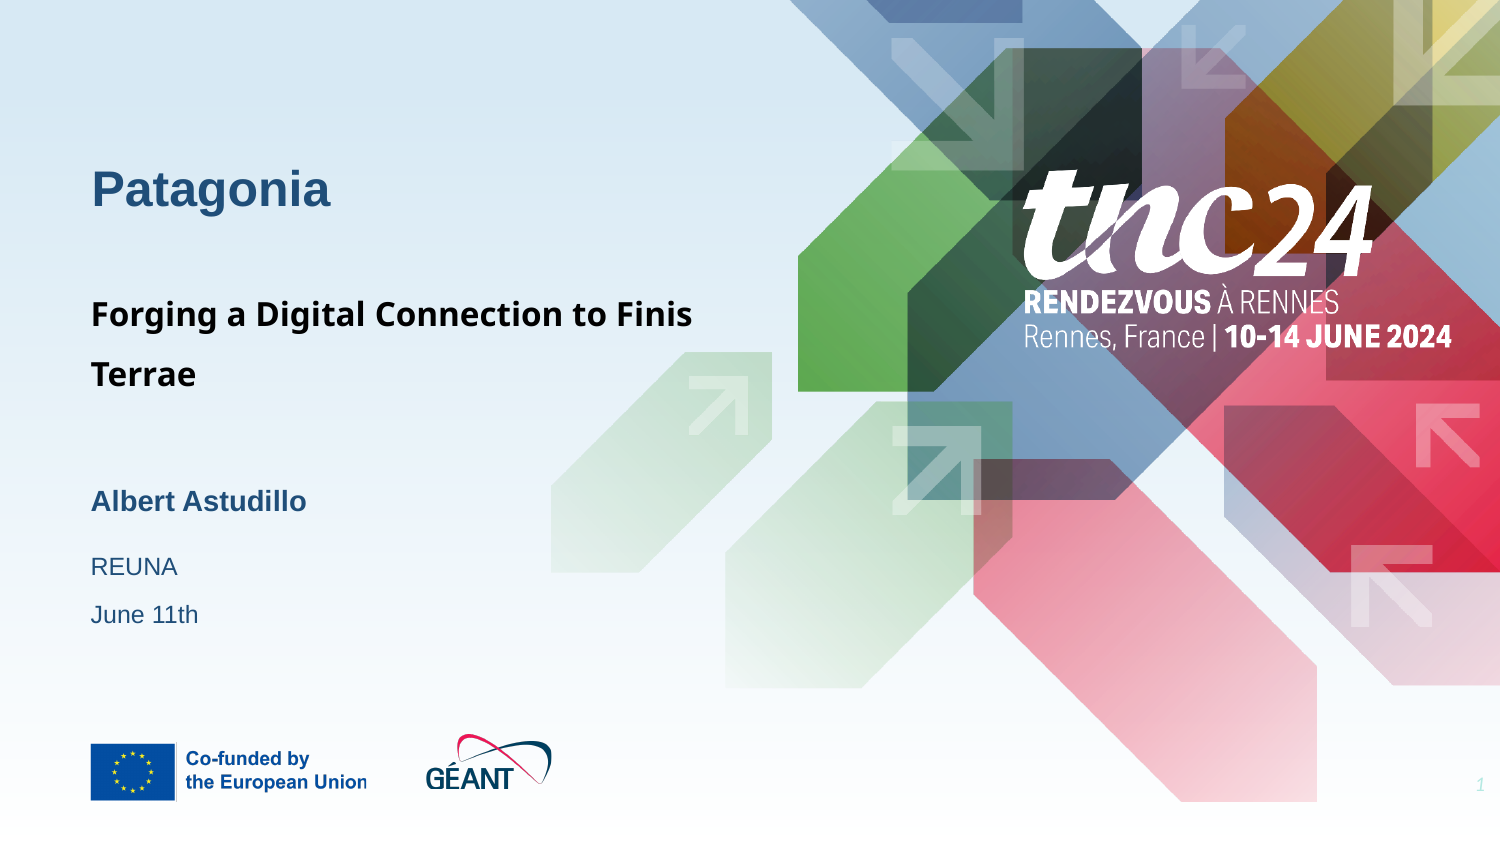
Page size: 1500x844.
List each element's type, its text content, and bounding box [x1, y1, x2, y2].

list Forging a Digital Connection to Finis Terrae [75, 265, 777, 355]
list Patagonia [76, 149, 825, 266]
slide_number 1 [1162, 760, 1500, 806]
list REUNA [75, 546, 692, 594]
picture [551, 0, 1500, 802]
list June 11th [75, 594, 692, 648]
list Albert Astudillo [75, 478, 703, 525]
